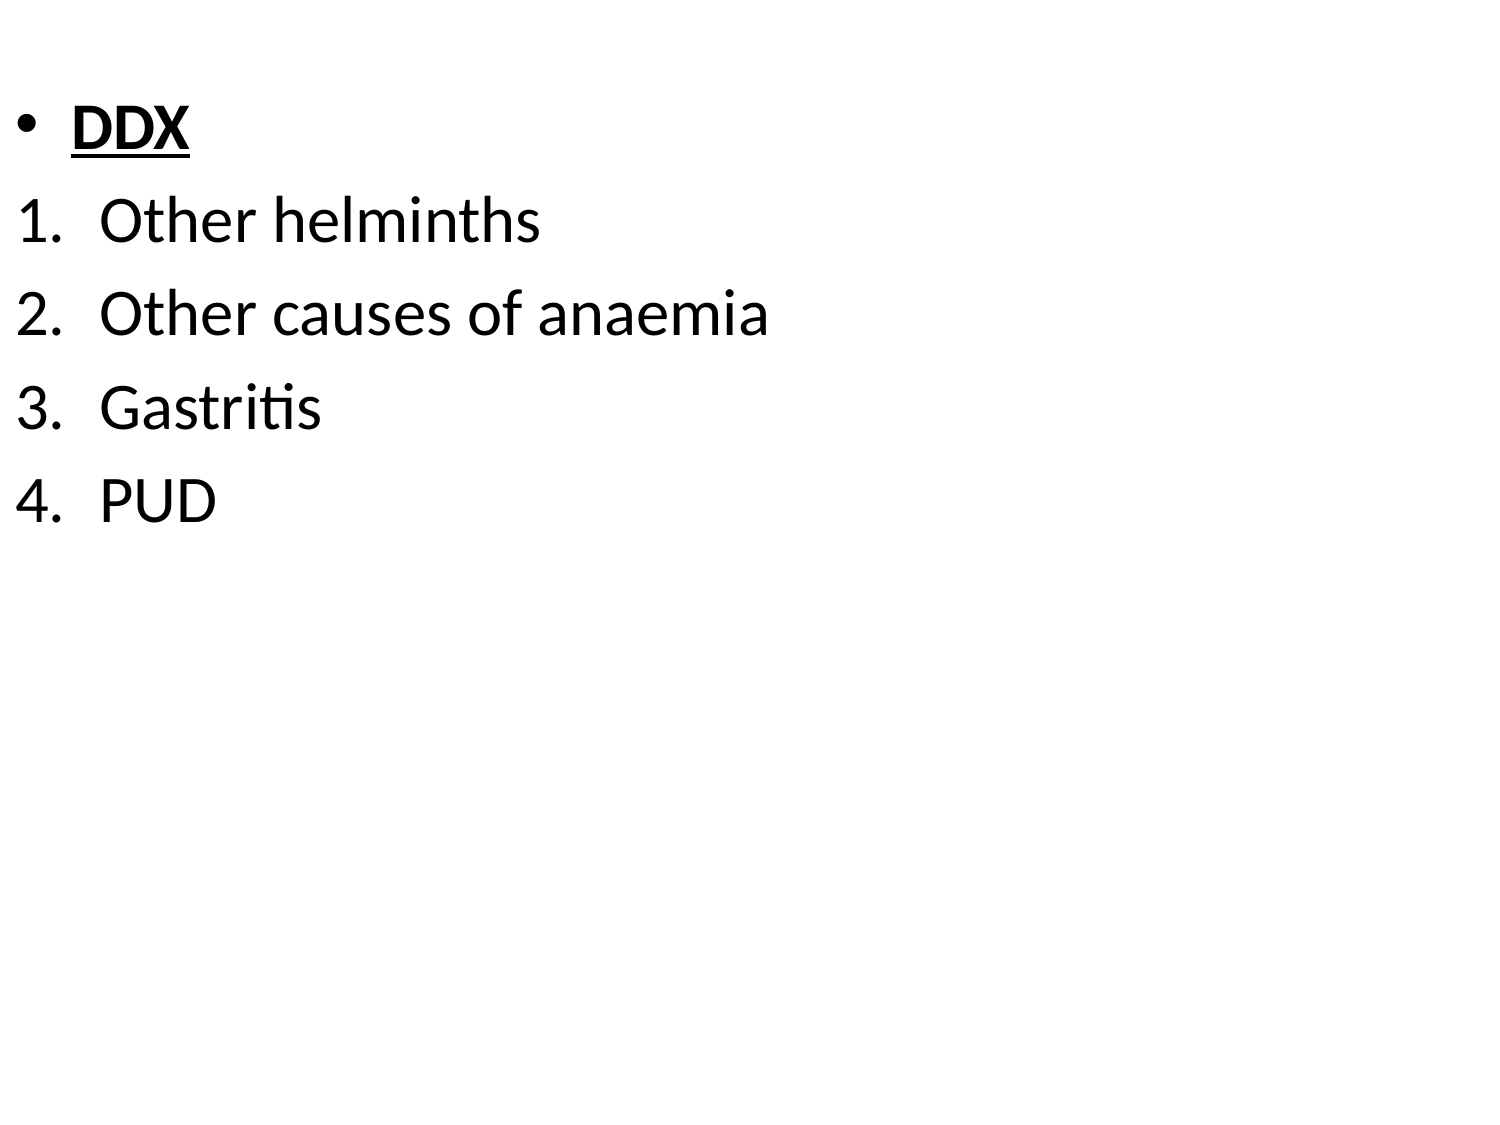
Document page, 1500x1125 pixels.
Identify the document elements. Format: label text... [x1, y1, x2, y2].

list DDX Other helminths Other causes of anaemia Gastritis PUD [0, 75, 1500, 1125]
